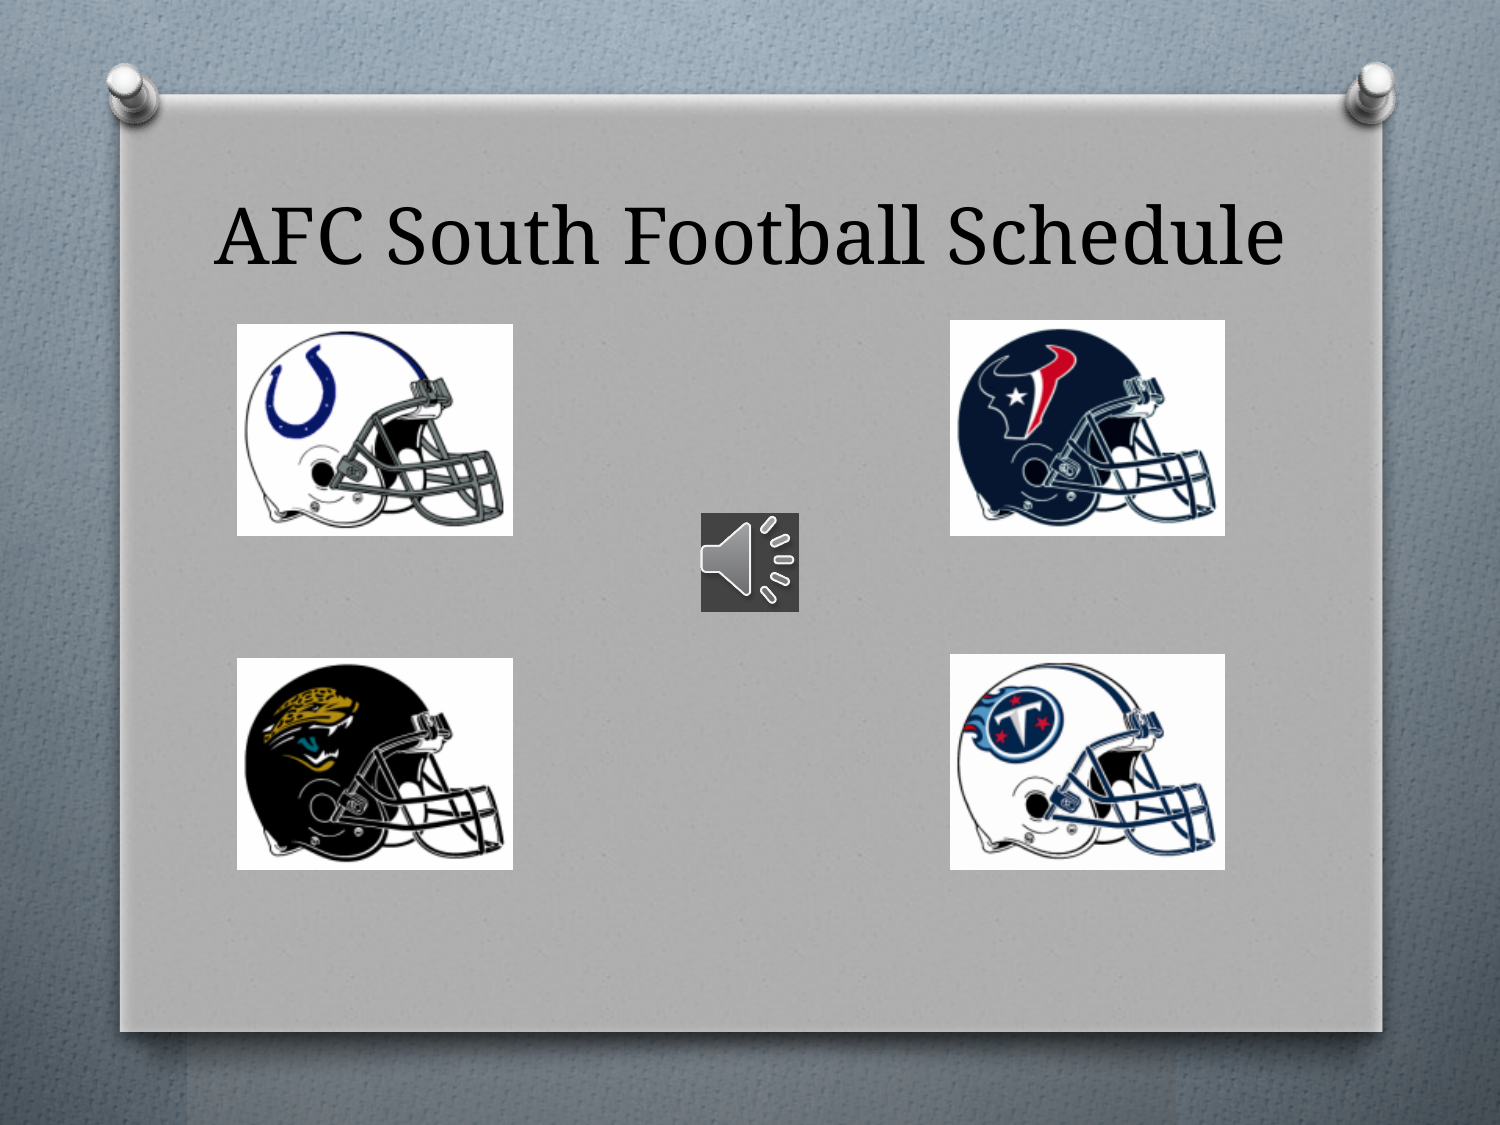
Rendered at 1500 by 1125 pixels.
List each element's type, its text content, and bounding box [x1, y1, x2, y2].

picture [237, 324, 513, 537]
picture [237, 658, 513, 870]
picture [75, 29, 198, 153]
picture [949, 320, 1226, 537]
picture [699, 512, 801, 613]
title AFC South Football Schedule [179, 134, 1323, 332]
picture [949, 653, 1226, 870]
picture [1317, 35, 1439, 156]
